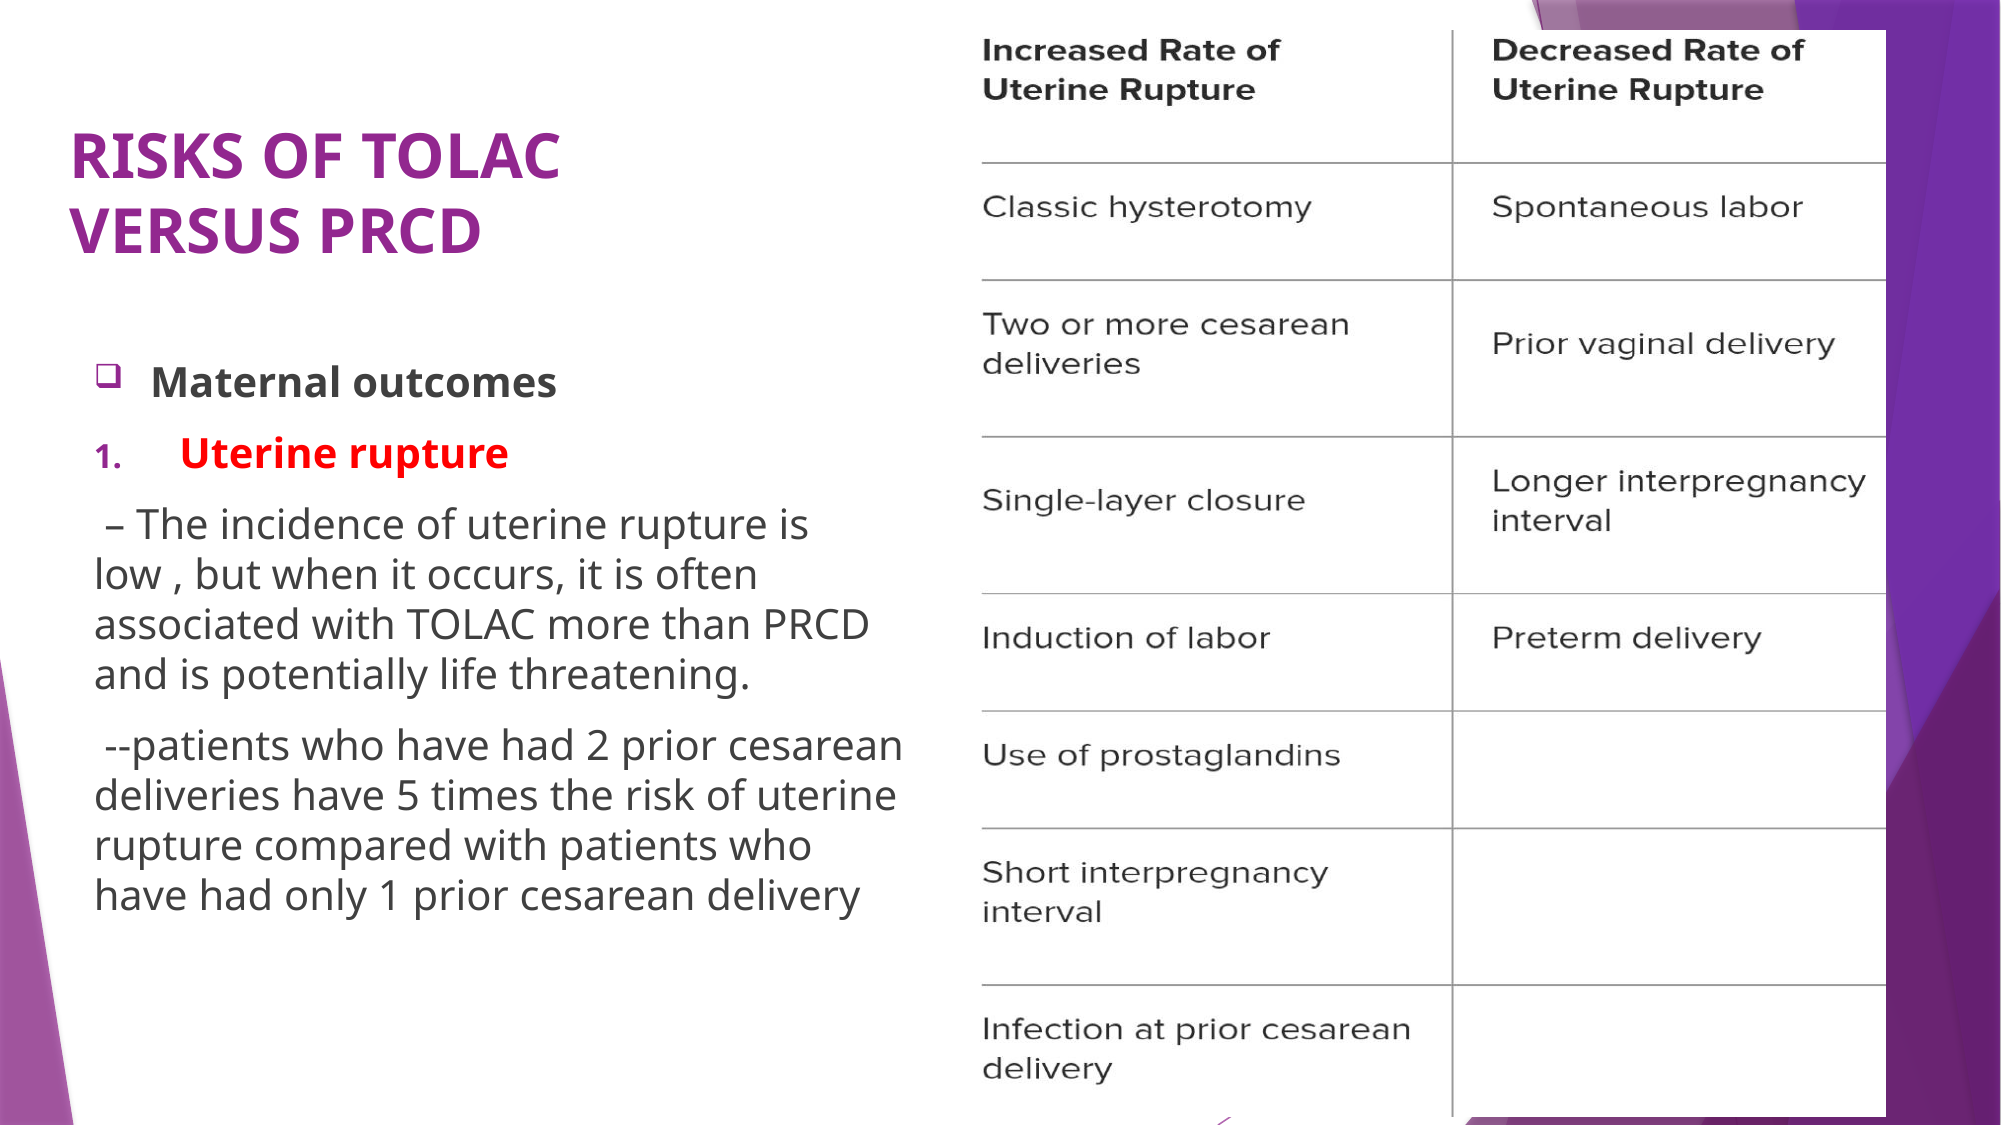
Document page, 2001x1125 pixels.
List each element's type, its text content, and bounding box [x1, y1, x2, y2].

title RISKS OF TOLAC VERSUS PRCD [55, 106, 791, 348]
list Maternal outcomes Uterine rupture – The incidence of uterine rupture is low , but when it occurs, it is often associated with TOLAC more than PRCD and is potentially life threatening. --patients who have had 2 prior cesarean deliveries have 5 times the risk of uterine rupture compared with patients who have had only 1 prior cesarean delivery [78, 348, 921, 1019]
picture [963, 30, 1887, 1118]
